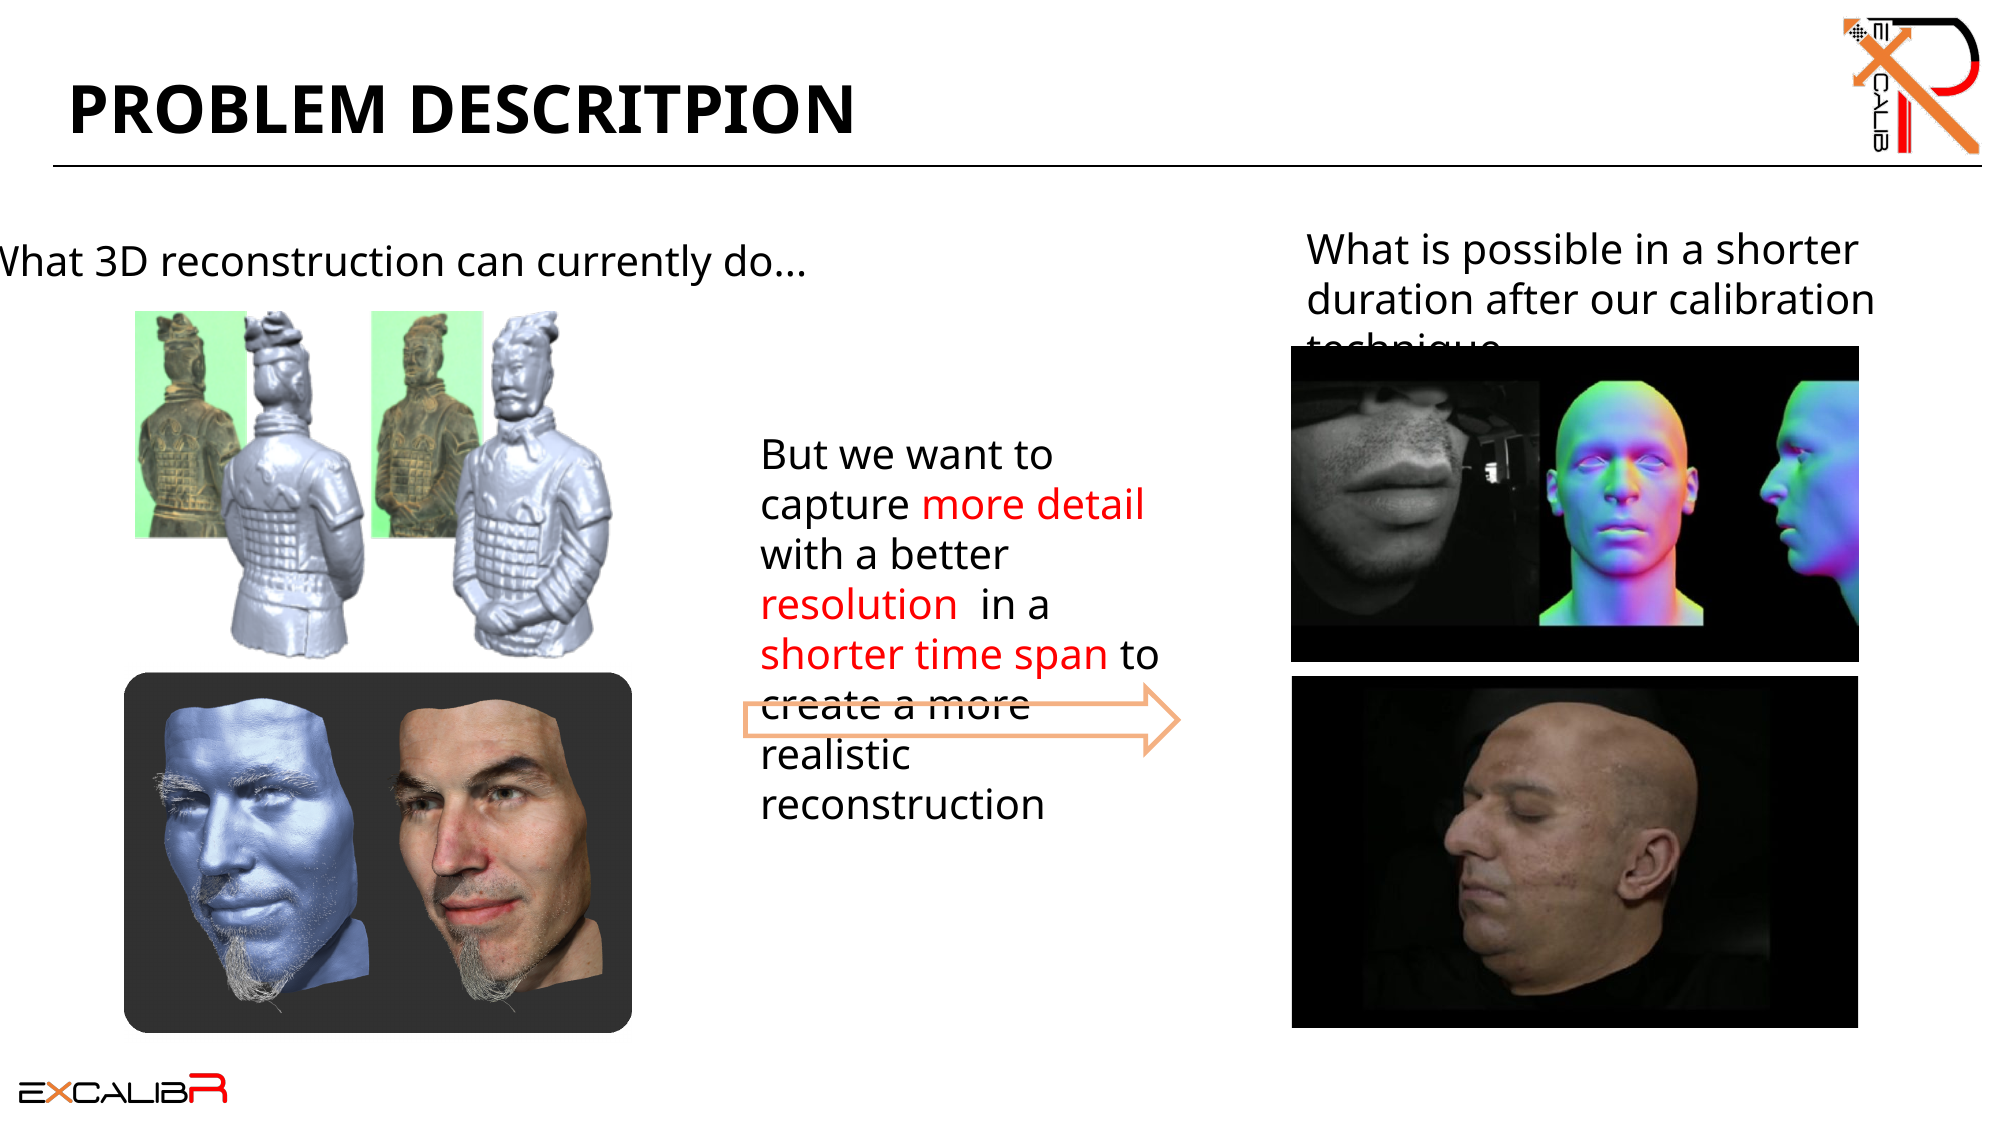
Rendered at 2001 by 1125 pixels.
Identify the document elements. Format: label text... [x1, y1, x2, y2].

picture [1291, 346, 1859, 662]
text_box PROBLEM DESCRITPION [53, 59, 1819, 155]
text_box But we want to capture more detail with a better resolution in a shorter time span to create a more realistic reconstruction [745, 724, 1177, 835]
picture [135, 311, 613, 660]
text_box What 3D reconstruction can currently do... [0, 227, 823, 293]
text_box [744, 685, 1180, 755]
picture [0, 1053, 254, 1125]
text_box But we want to capture more detail with a better resolution in a shorter time span to create a more realistic reconstruction [745, 420, 1177, 716]
picture [1839, 12, 1982, 159]
text_box What is possible in a shorter duration after our calibration technique.... [1291, 215, 1921, 381]
picture [124, 662, 632, 1043]
picture [1291, 676, 1859, 1028]
